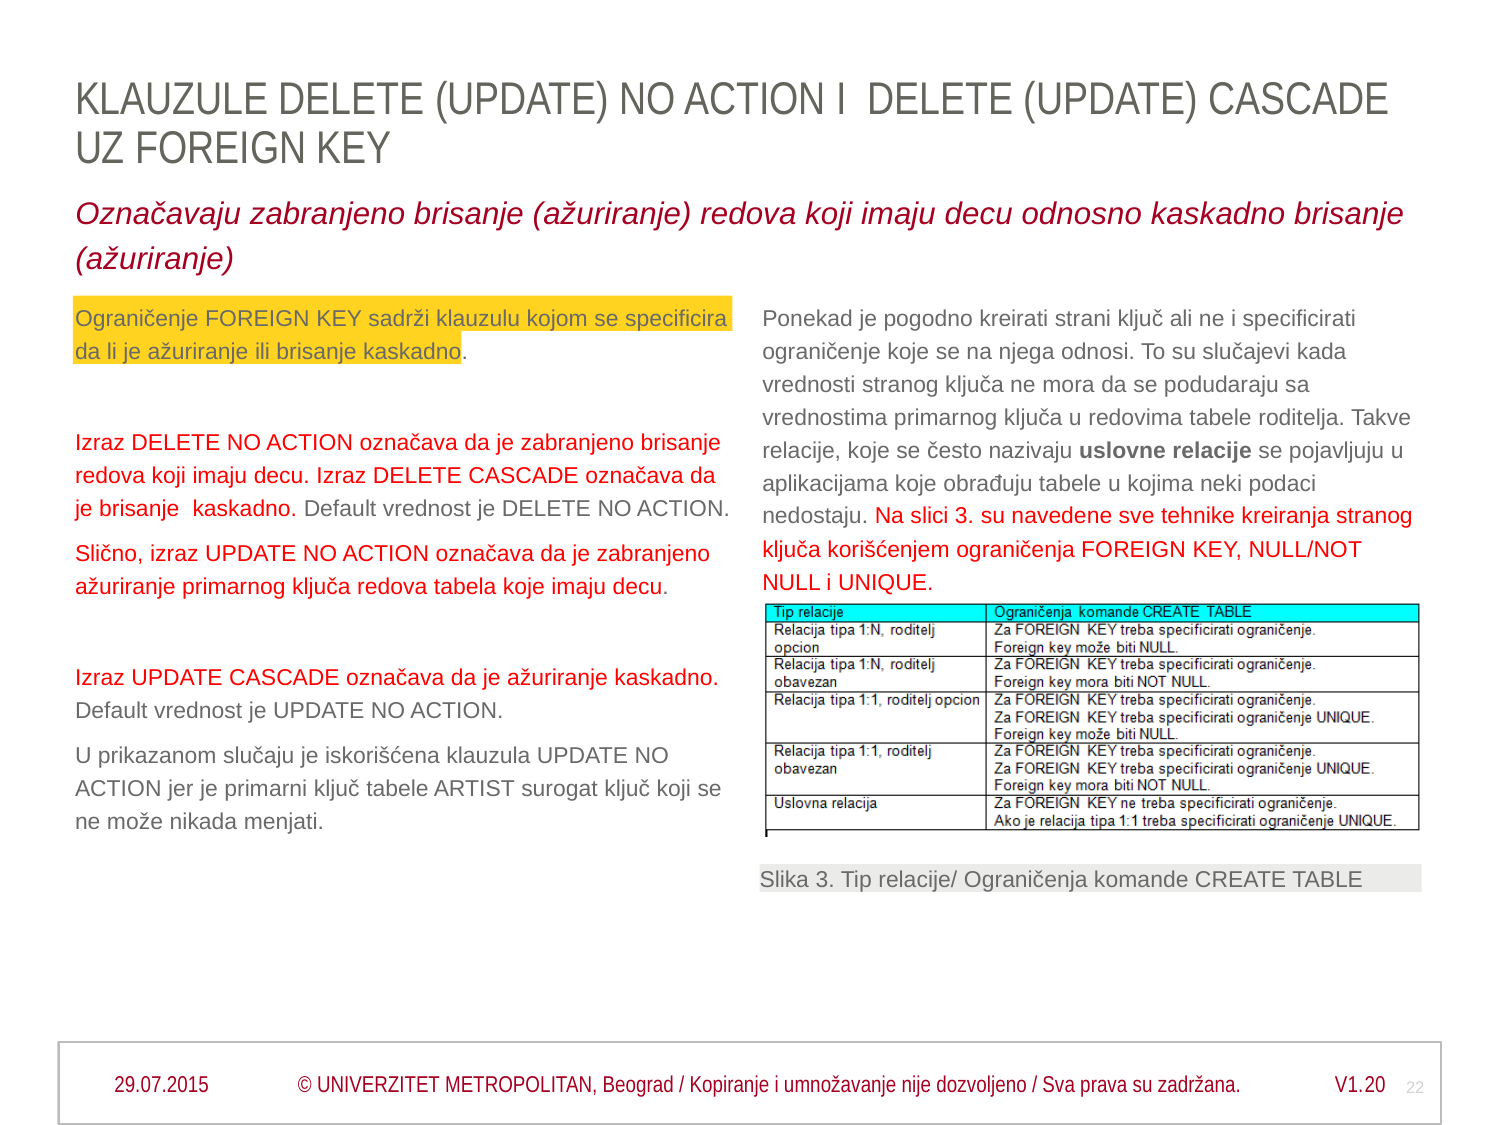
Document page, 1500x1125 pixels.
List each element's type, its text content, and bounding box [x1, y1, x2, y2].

list Ponekad je pogodno kreirati strani ključ ali ne i specificirati ograničenje koje se na njega odnosi. To su slučajevi kada vrednosti stranog ključa ne mora da se podudaraju sa vrednostima primarnog ključa u redovima tabele roditelja. Takve relacije, koje se često nazivaju uslovne relacije se pojavljuju u aplikacijama koje obrađuju tabele u kojima neki podaci nedostaju. Na slici 3. su navedene sve tehnike kreiranja stranog ključa korišćenjem ograničenja FOREIGN KEY, NULL/NOT NULL i UNIQUE. [762, 297, 1425, 597]
list Ograničenje FOREIGN KEY sadrži klauzulu kojom se specificira da li je ažuriranje ili brisanje kaskadno. Izraz DELETE NO ACTION označava da je zabranjeno brisanje redova koji imaju decu. Izraz DELETE CASCADE označava da je brisanje kaskadno. Default vrednost je DELETE NO ACTION. Slično, izraz UPDATE NO ACTION označava da je zabranjeno ažuriranje primarnog ključa redova tabela koje imaju decu. Izraz UPDATE CASCADE označava da je ažuriranje kaskadno. Default vrednost je UPDATE NO ACTION. U prikazanom slučaju je iskorišćena klauzula UPDATE NO ACTION jer je primarni ključ tabele ARTIST surogat ključ koji se ne može nikada menjati. [75, 297, 738, 1050]
list Označavaju zabranjeno brisanje (ažuriranje) redova koji imaju decu odnosno kaskadno brisanje (ažuriranje) [75, 186, 1425, 275]
text_box [71, 327, 75, 366]
text_box Slika 3. Tip relacije/ Ograničenja komande CREATE TABLE [759, 864, 1422, 892]
text_box [71, 294, 734, 327]
title klauzulE DELETE (UPDATE) NO ACTION i DELETE (UPDATE) CASCADE uz foreign key [75, 75, 1425, 162]
picture [762, 597, 1425, 837]
